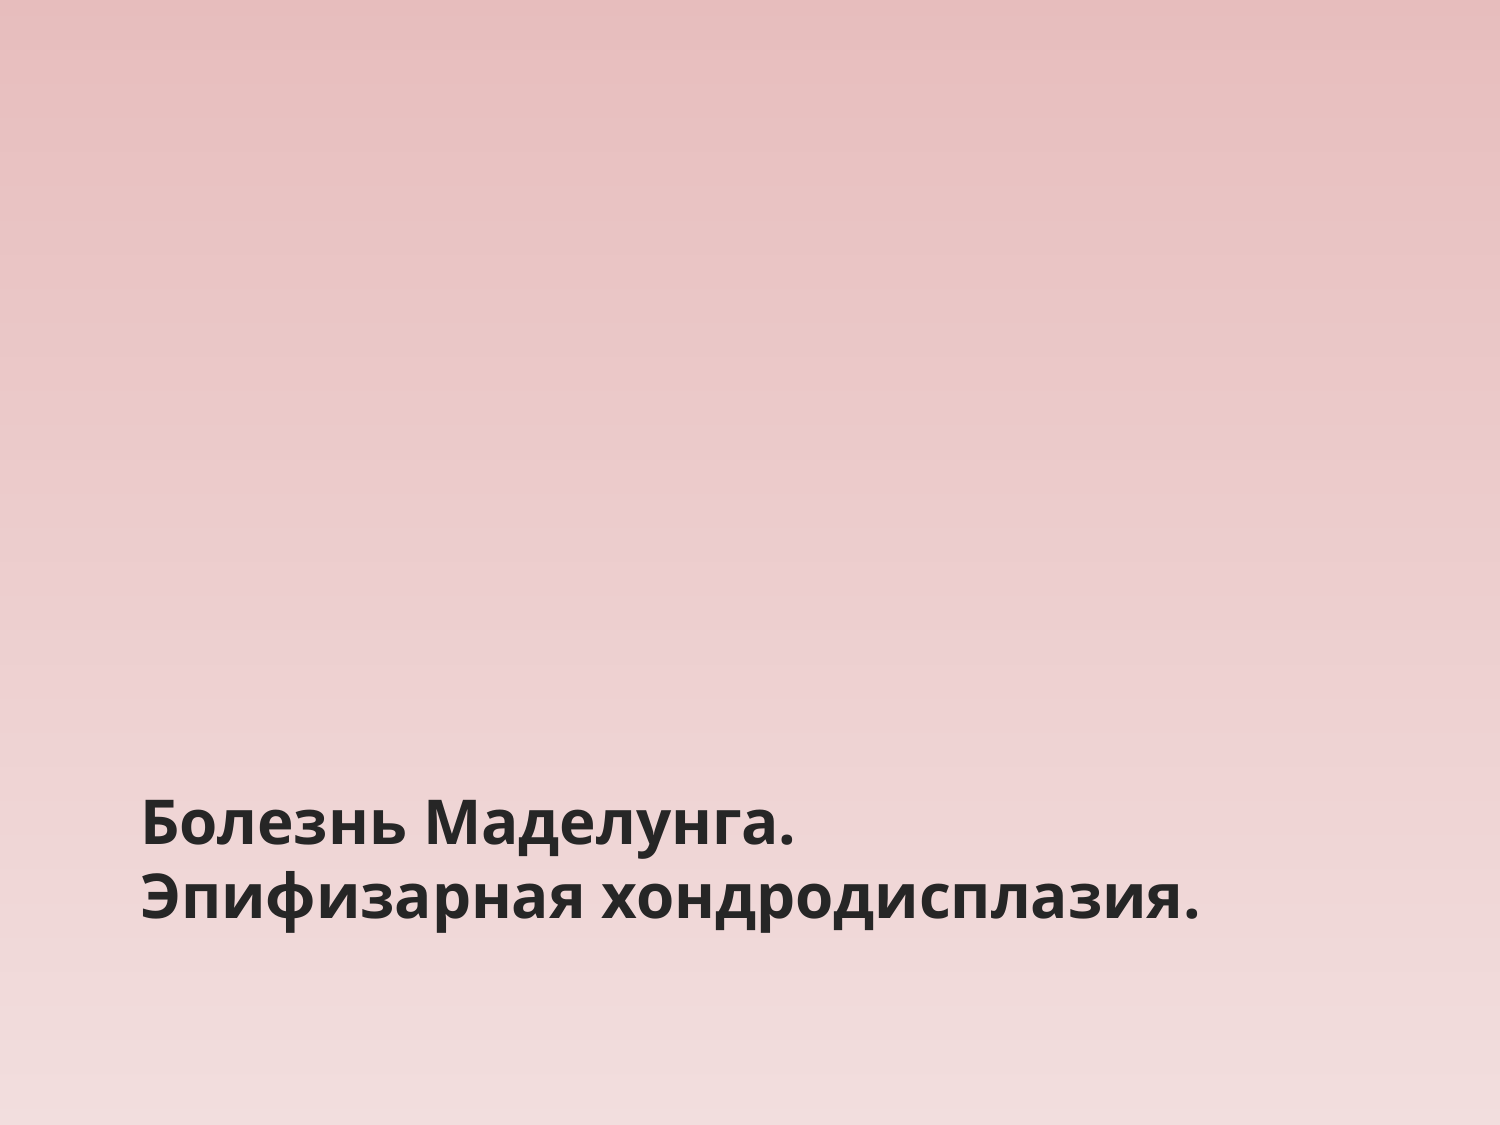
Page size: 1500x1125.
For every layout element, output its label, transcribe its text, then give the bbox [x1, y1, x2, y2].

title Болезнь Маделунга. Эпифизарная хондродисплазия. [125, 750, 1238, 1013]
